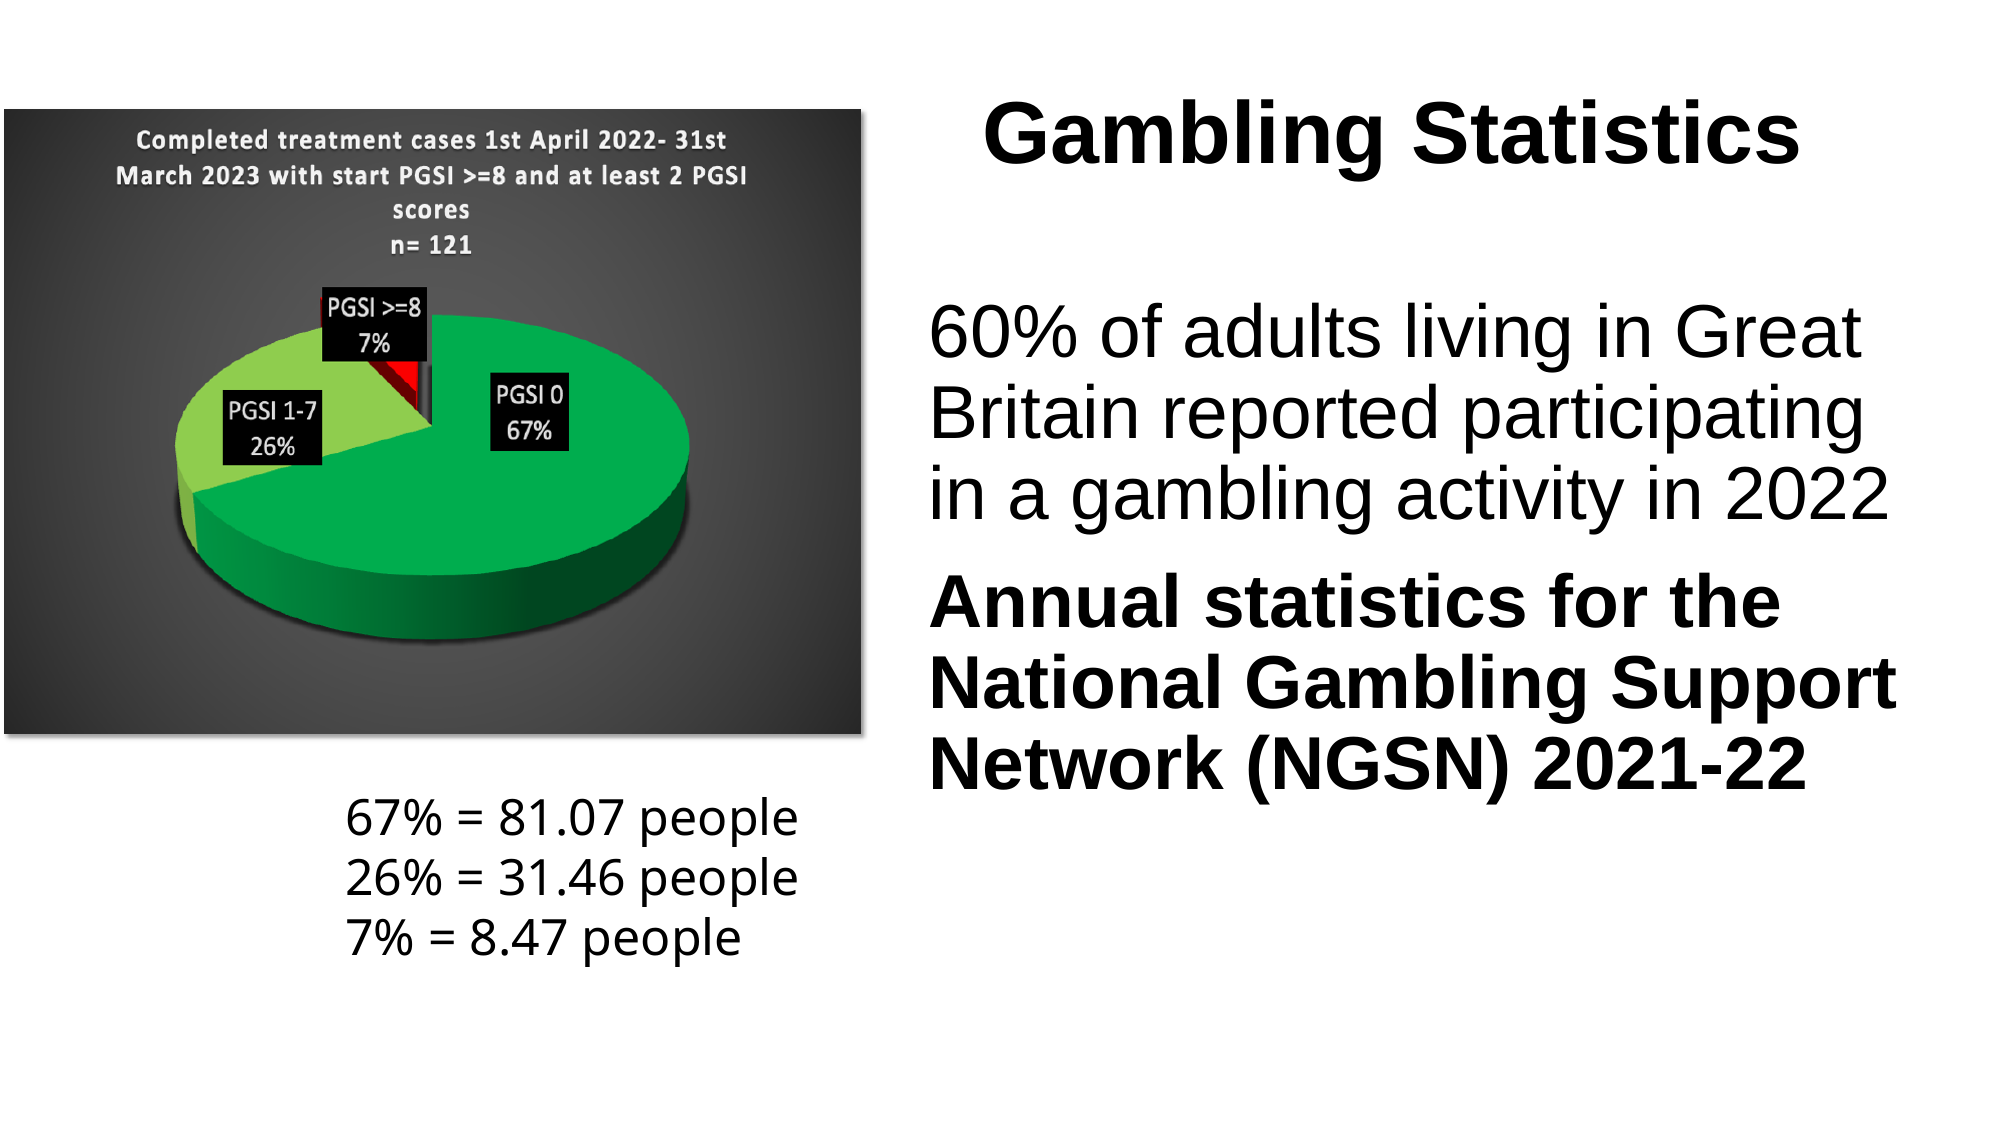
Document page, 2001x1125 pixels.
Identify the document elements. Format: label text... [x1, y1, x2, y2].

title Gambling Statistics [967, 78, 1863, 187]
text_box 67% = 81.07 people 26% = 31.46 people 7% = 8.47 people [330, 777, 823, 1018]
picture [0, 104, 872, 747]
text_box 60% of adults living in Great Britain reported participating in a gambling activity in 2022 Annual statistics for the National Gambling Support Network (NGSN) 2021-22 [904, 187, 1919, 975]
